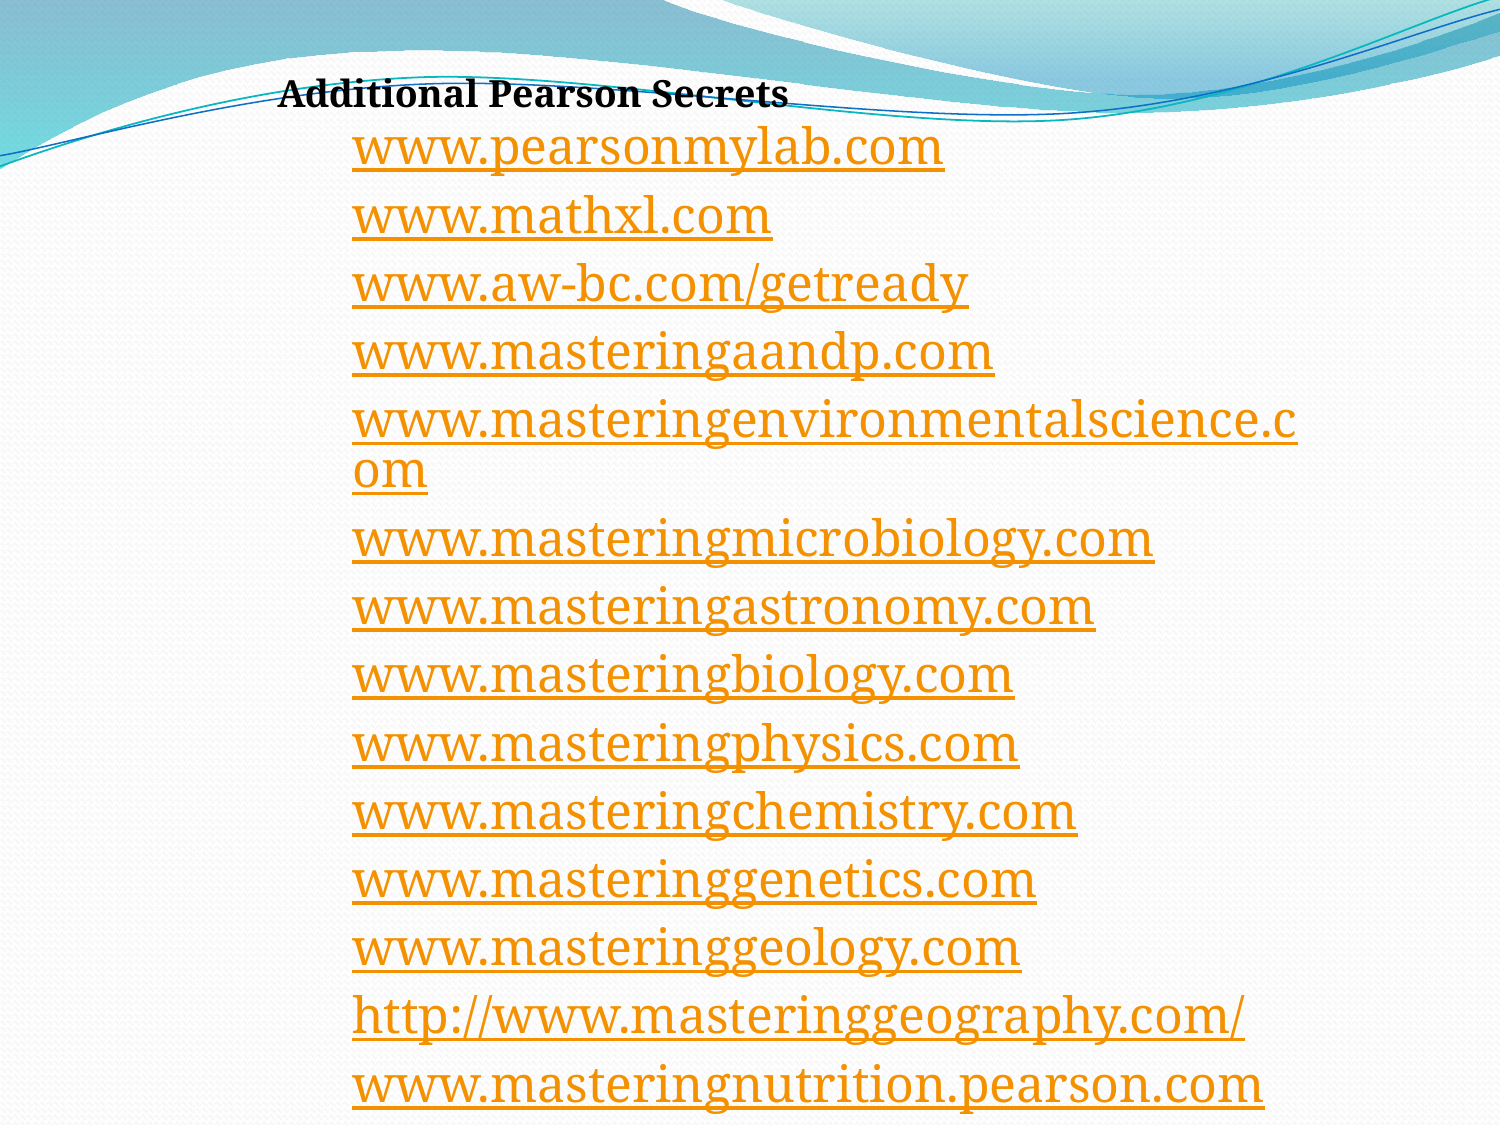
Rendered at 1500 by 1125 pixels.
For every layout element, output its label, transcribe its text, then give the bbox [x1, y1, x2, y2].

text_box Additional Pearson Secrets www.pearsonmylab.com www.mathxl.com www.aw-bc.com/getready www.masteringaandp.com www.masteringenvironmentalscience.com www.masteringmicrobiology.com www.masteringastronomy.com www.masteringbiology.com www.masteringphysics.com www.masteringchemistry.com www.masteringgenetics.com www.masteringgeology.com http://www.masteringgeography.com/ www.masteringnutrition.pearson.com www.mydietanalysis.com [187, 62, 1325, 1125]
